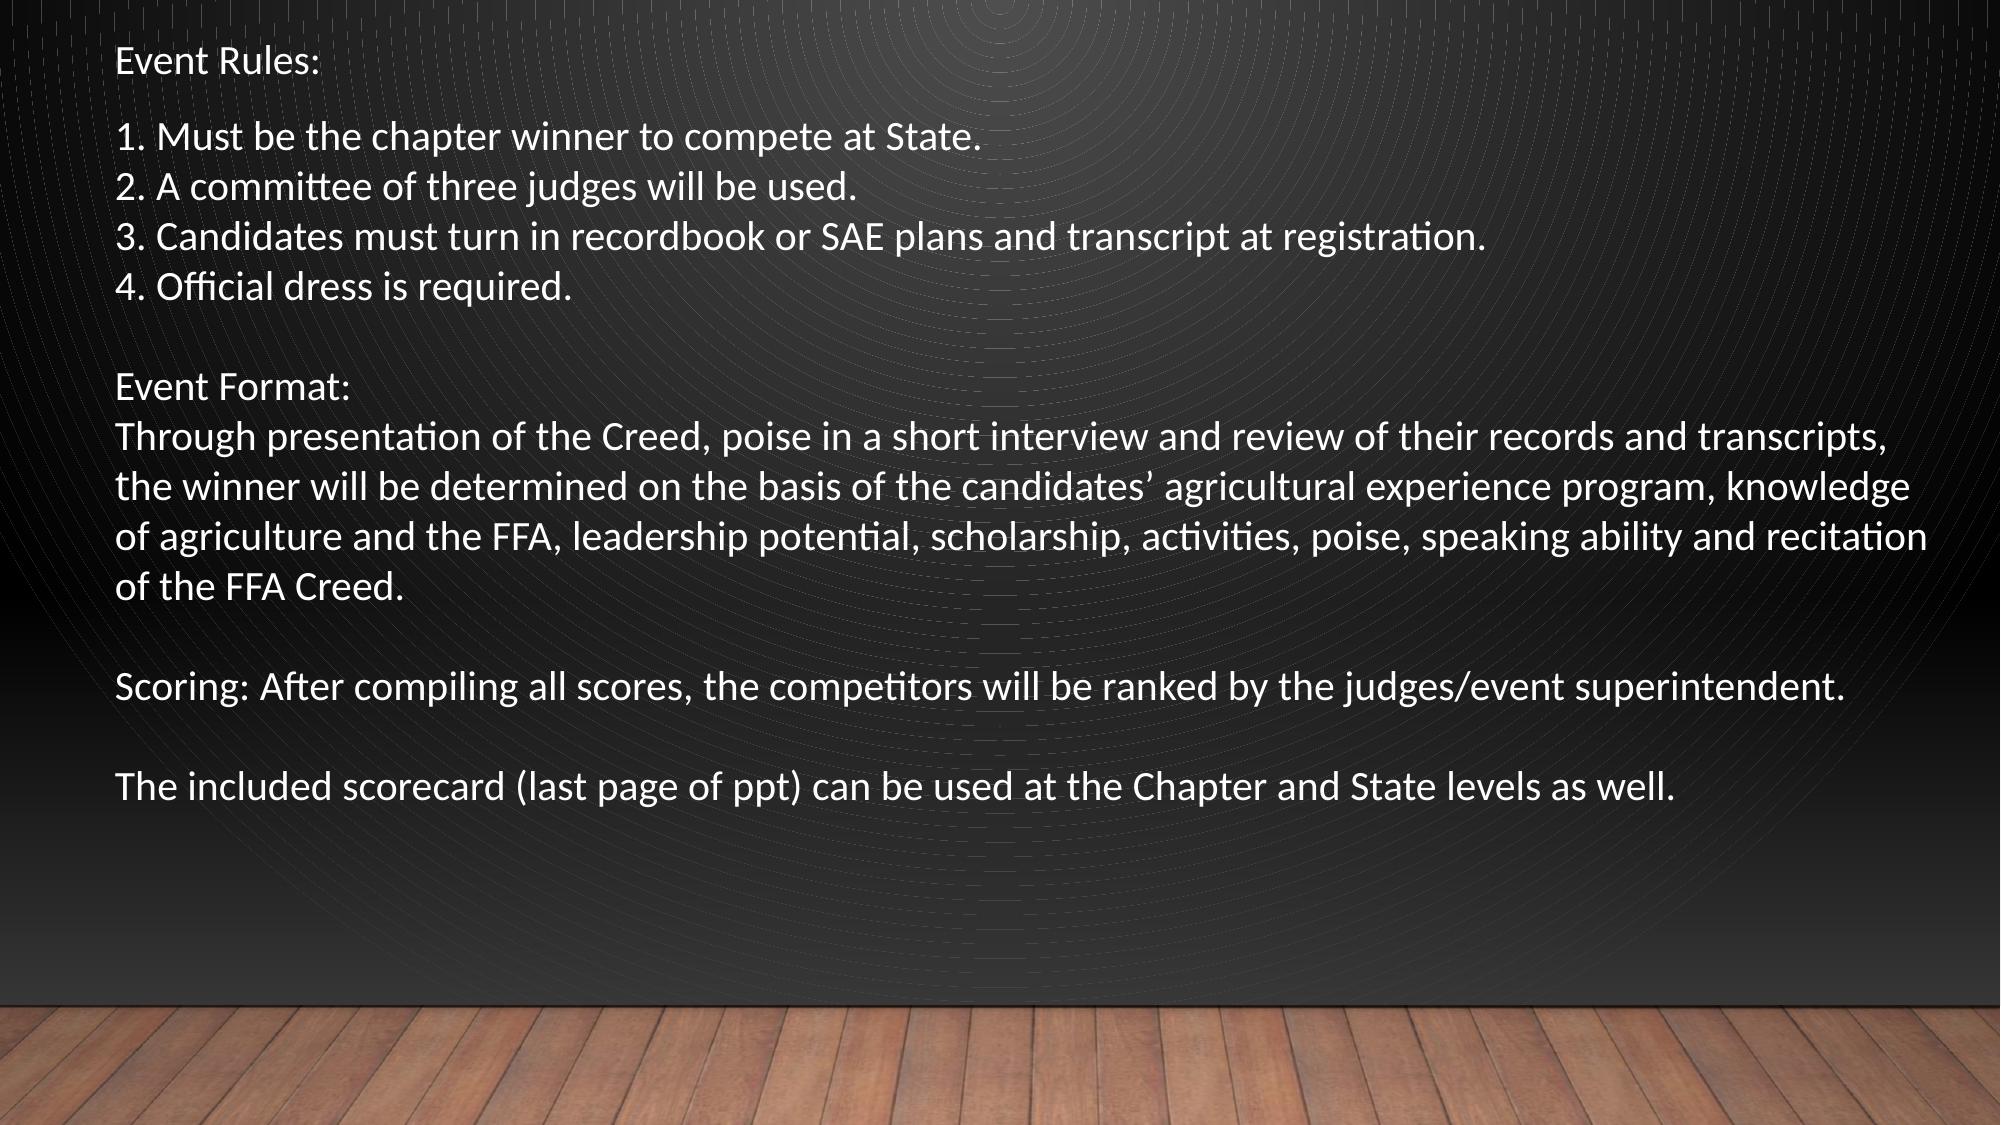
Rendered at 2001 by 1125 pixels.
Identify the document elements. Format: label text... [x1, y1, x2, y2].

text_box Event Rules: 1. Must be the chapter winner to compete at State. 2. A committee of three judges will be used. 3. Candidates must turn in recordbook or SAE plans and transcript at registration. 4. Official dress is required. Event Format: Through presentation of the Creed, poise in a short interview and review of their records and transcripts, the winner will be determined on the basis of the candidates’ agricultural experience program, knowledge of agriculture and the FFA, leadership potential, scholarship, activities, poise, speaking ability and recitation of the FFA Creed. Scoring: After compiling all scores, the competitors will be ranked by the judges/event superintendent. The included scorecard (last page of ppt) can be used at the Chapter and State levels as well. [24, 24, 1969, 862]
picture [0, 1005, 2000, 1125]
